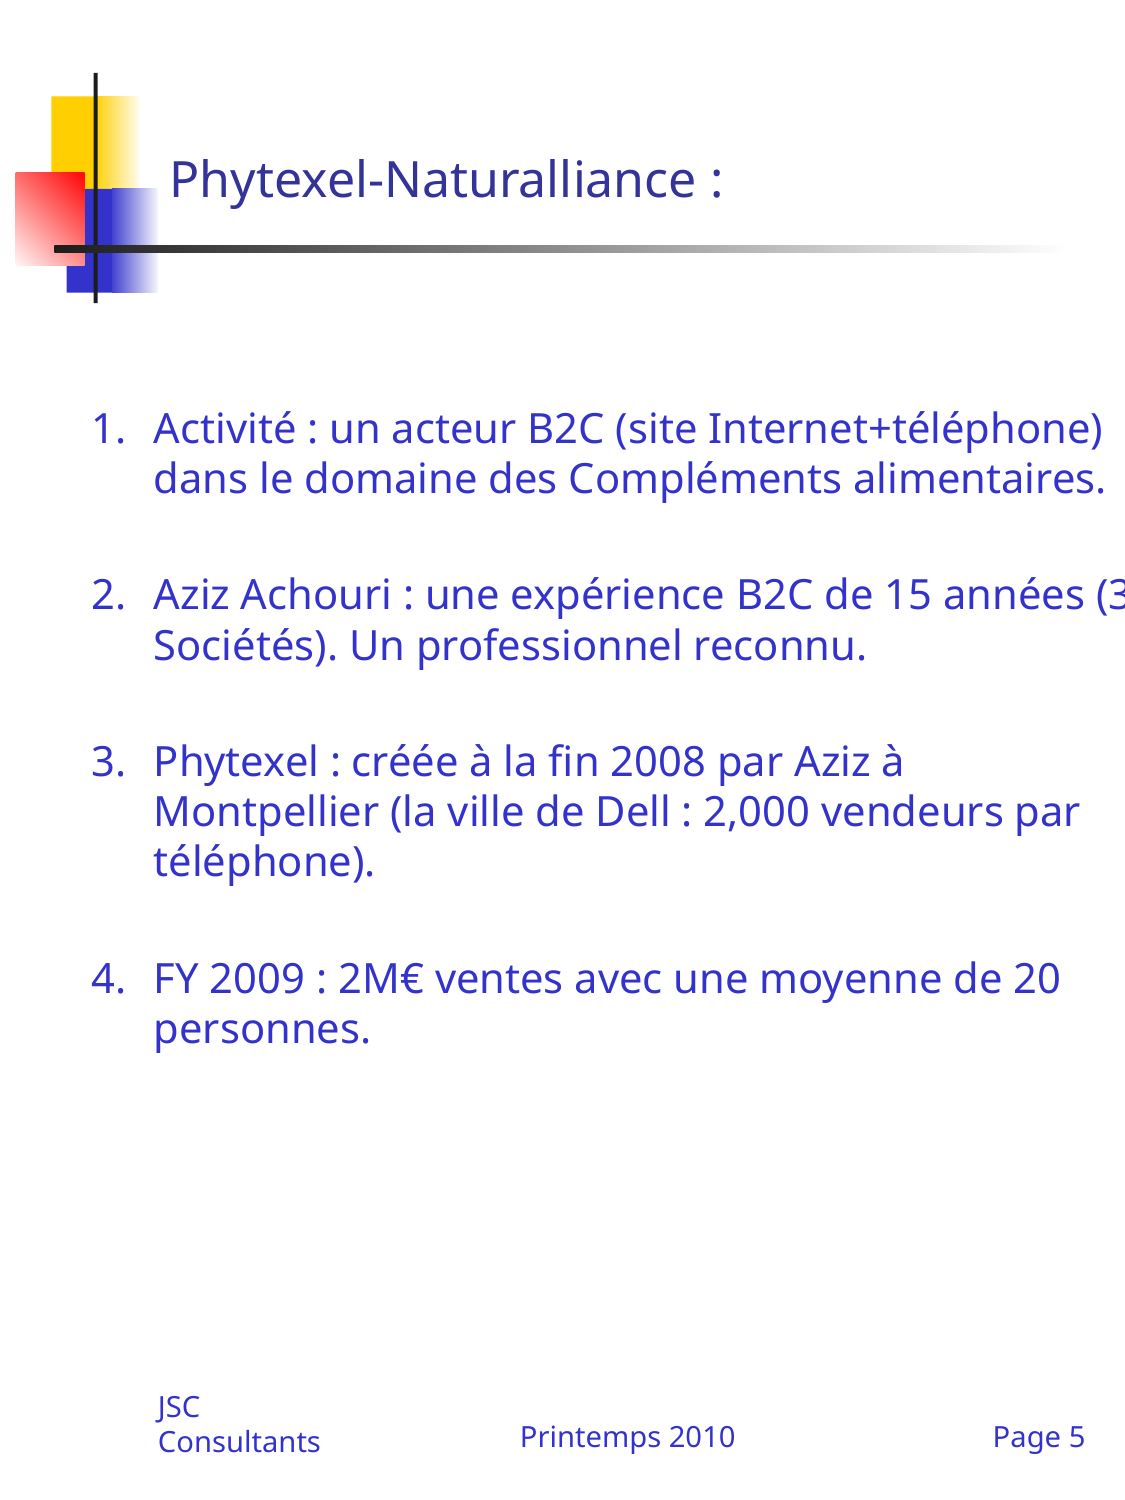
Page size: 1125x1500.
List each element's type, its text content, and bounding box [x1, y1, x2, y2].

title Phytexel-Naturalliance : [141, 88, 1101, 215]
list Activité : un acteur B2C (site Internet+téléphone) dans le domaine des Compléments alimentaires. Aziz Achouri : une expérience B2C de 15 années (3 Sociétés). Un professionnel reconnu. Phytexel : créée à la fin 2008 par Aziz à Montpellier (la ville de Dell : 2,000 vendeurs par téléphone). FY 2009 : 2M€ ventes avec une moyenne de 20 personnes. [76, 277, 1125, 1295]
slide_number Page 5 [866, 1365, 1101, 1466]
footer Printemps 2010 [450, 1365, 807, 1466]
slide_number JSC Consultants [142, 1365, 378, 1466]
